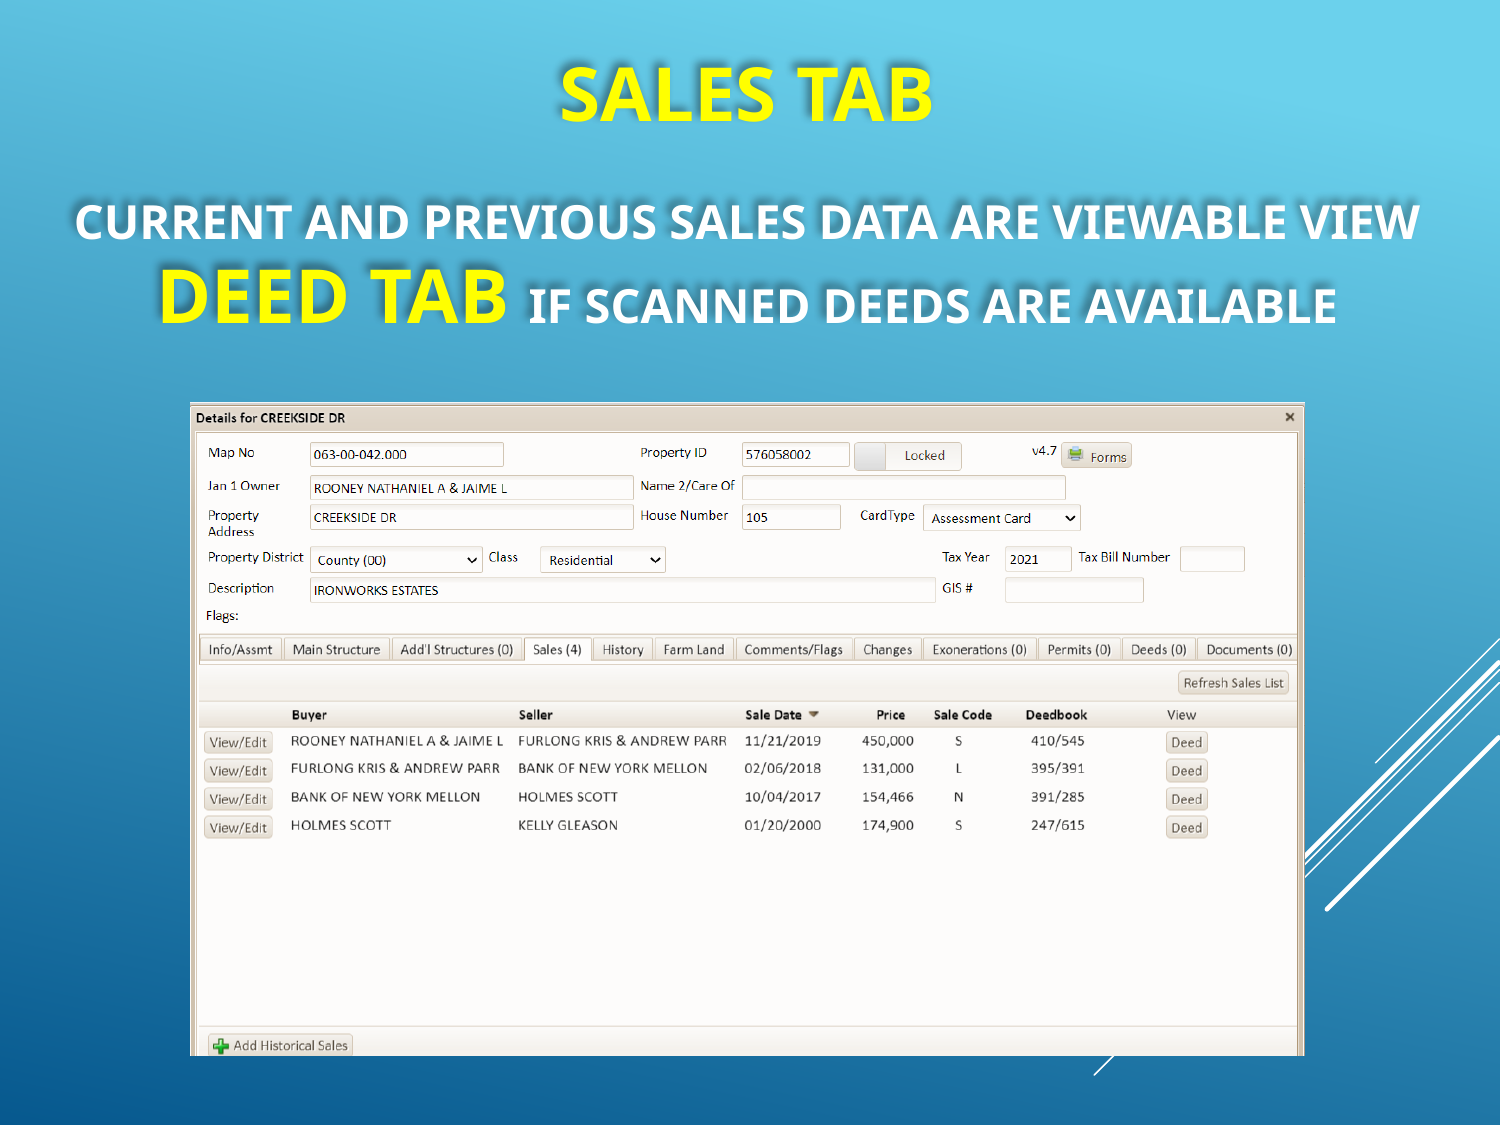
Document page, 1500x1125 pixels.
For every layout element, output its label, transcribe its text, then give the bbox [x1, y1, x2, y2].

title SALES TAB CURRENT AND PREVIOUS SALES DATA ARE VIEWABLE VIEW DEED TAB IF SCANNED DEEDS ARE AVAILABLE [6, 38, 1490, 348]
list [190, 402, 1306, 1056]
